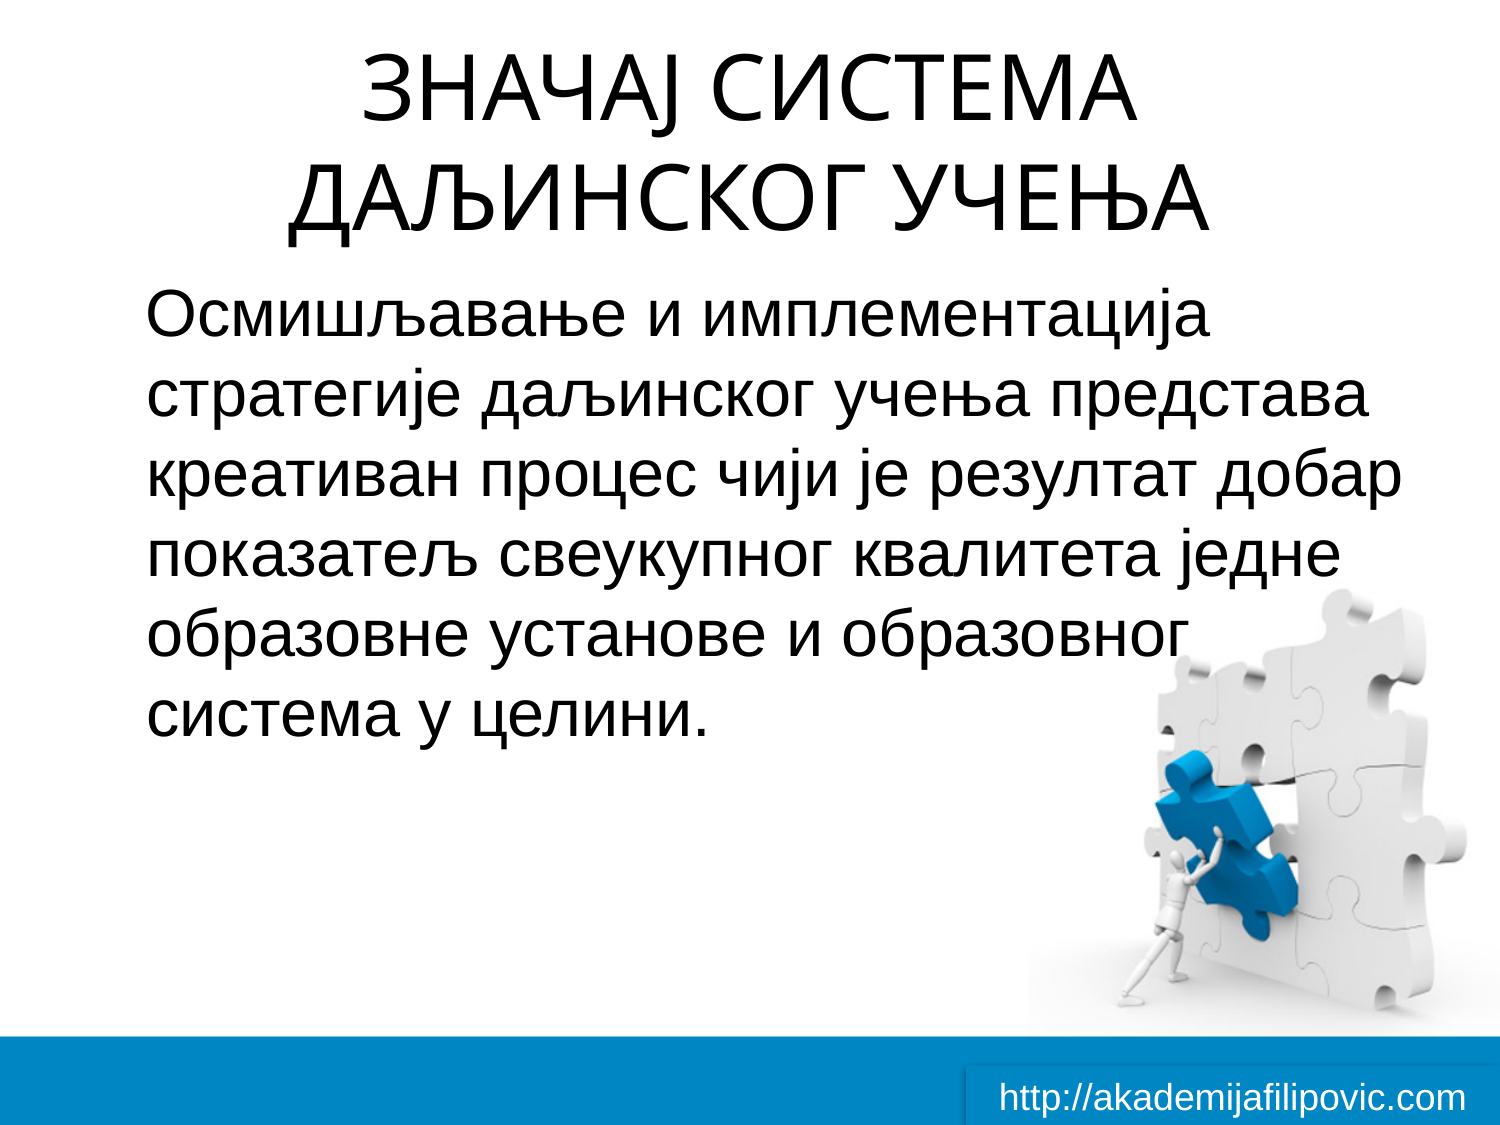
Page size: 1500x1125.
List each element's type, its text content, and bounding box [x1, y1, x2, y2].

title ЗНАЧАЈ СИСТЕМА ДАЉИНСКОГ УЧЕЊА [74, 44, 1426, 233]
picture [0, 0, 1500, 1036]
list Осмишљавање и имплементација стратегије даљинског учења представа креативан процес чији је резултат добар показатељ свеукупног квалитета једне образовне установе и образовног система у целини. [74, 262, 1426, 1006]
text_box http://akademijafilipovic.com [963, 1062, 1500, 1125]
